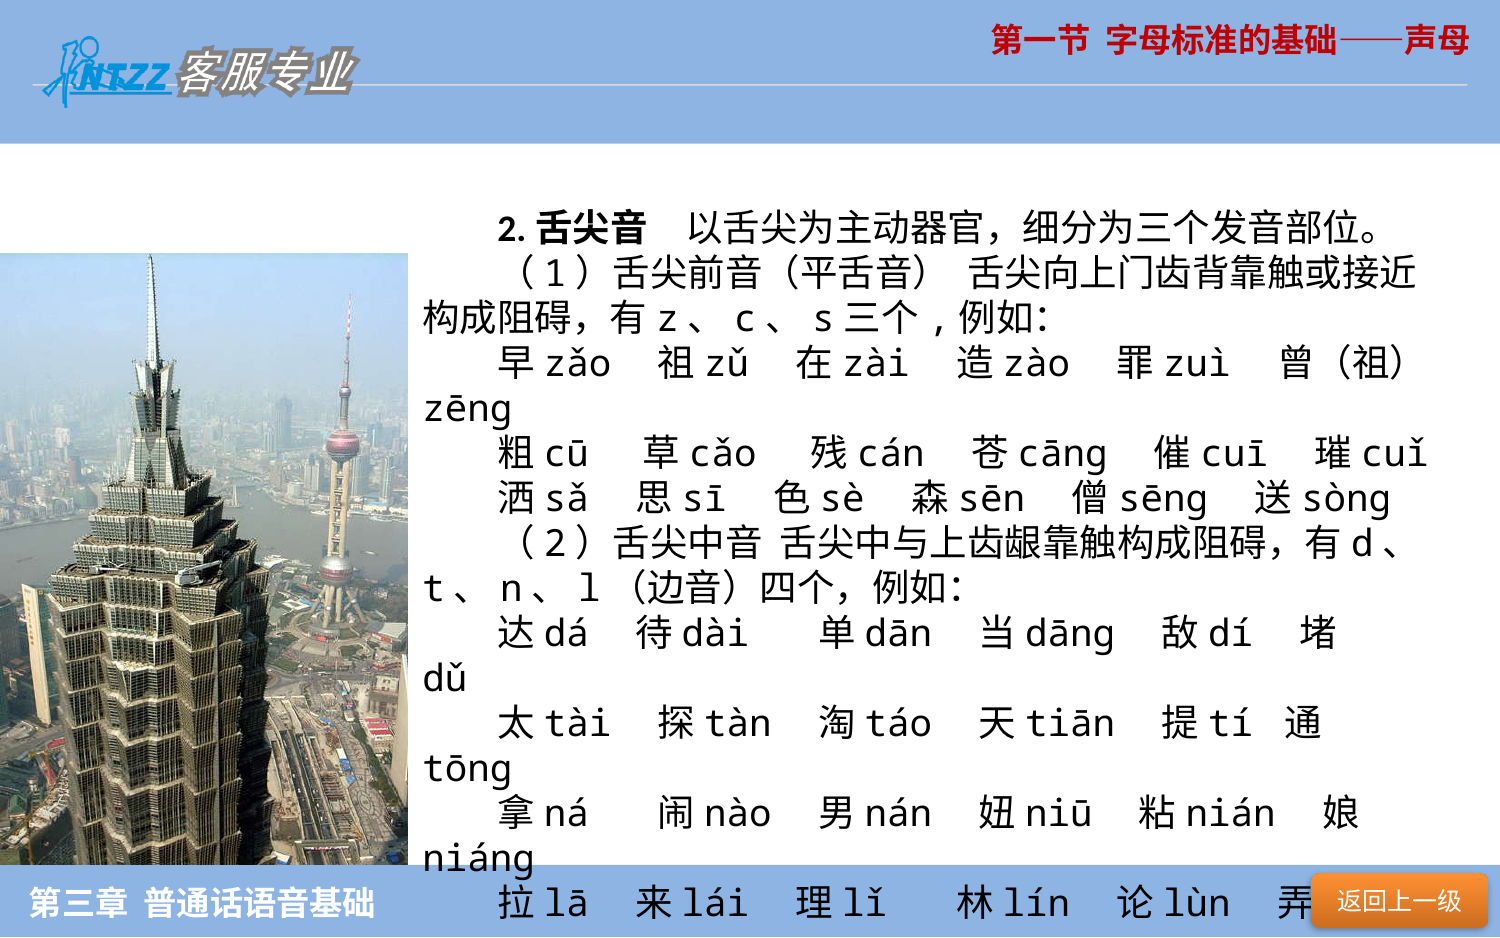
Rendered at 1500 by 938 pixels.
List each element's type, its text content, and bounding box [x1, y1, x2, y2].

text_box [0, 864, 1500, 937]
text_box 第一节 字母标准的基础——声母 [954, 13, 1483, 65]
picture [63, 44, 75, 72]
text_box 返回上一级 [1311, 873, 1489, 929]
text_box 第三章 普通话语音基础 [17, 876, 467, 928]
picture [82, 40, 96, 55]
picture [101, 73, 111, 85]
picture [74, 48, 85, 66]
picture [67, 36, 362, 108]
text_box [0, 0, 1500, 144]
picture [85, 85, 92, 91]
picture [74, 64, 84, 86]
picture [40, 36, 85, 108]
picture [0, 253, 408, 866]
text_box 2.舌尖音 以舌尖为主动器官，细分为三个发音部位。 （1）舌尖前音（平舌音） 舌尖向上门齿背靠触或接近构成阻碍，有z、c、s三个,例如： 早zǎo 祖zǔ 在zài 造zào 罪zuì 曾（祖）zēng 粗cū 草cǎo 残cán 苍cāng 催cuī 璀cuǐ 洒sǎ 思sī 色sè 森sēn 僧sēng 送sòng （2）舌尖中音 舌尖中与上齿龈靠触构成阻碍，有d、t、n、l（边音）四个，例如： 达dá 待dài 单dān 当dāng 敌dí 堵dǔ 太tài 探tàn 淘táo 天tiān 提tí 通tōng 拿ná 闹nào 男nán 妞niū 粘nián 娘niáng 拉lā 来lái 理lǐ 林lín 论lùn 弄nòng [407, 197, 1447, 932]
